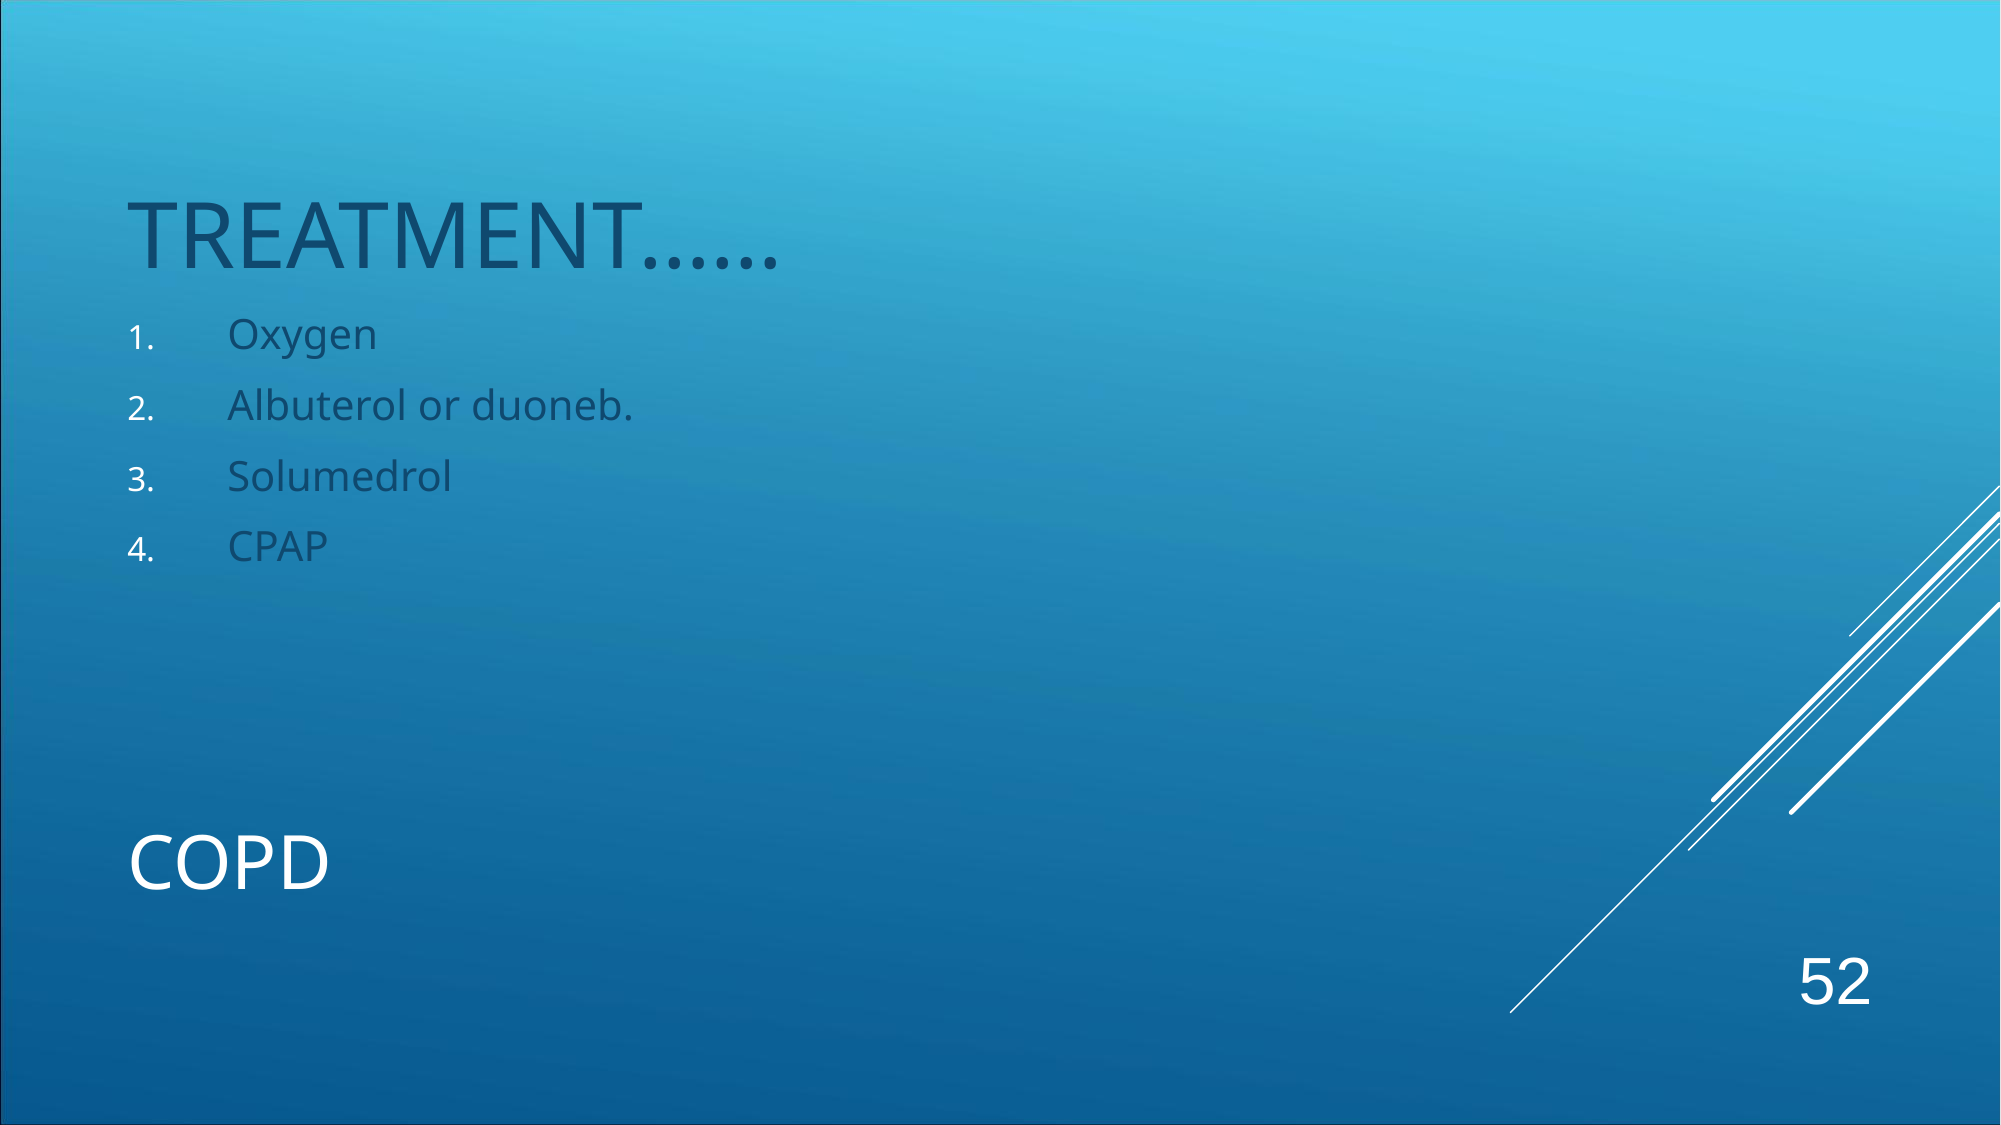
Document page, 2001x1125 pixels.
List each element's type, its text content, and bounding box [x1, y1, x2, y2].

picture [0, 0, 2001, 1125]
title COPD [112, 736, 1513, 984]
list TREATMENT…… Oxygen Albuterol or duoneb. Solumedrol CPAP [111, 112, 1513, 706]
slide_number 52 [1700, 915, 1888, 1025]
